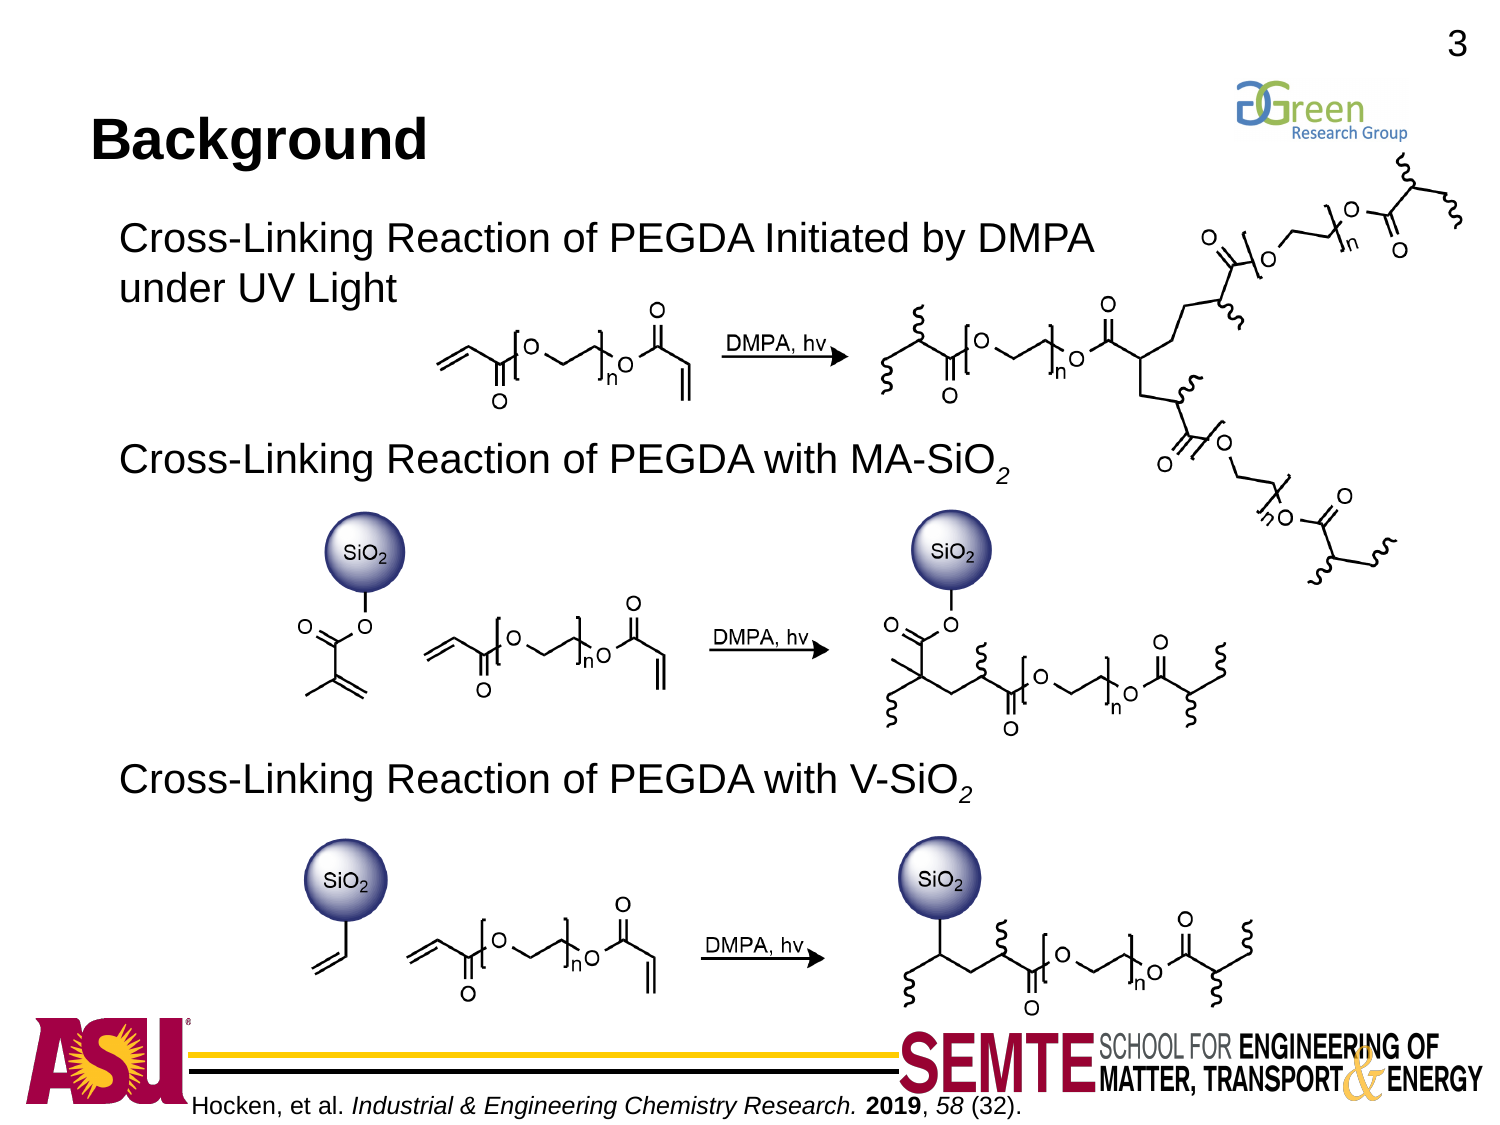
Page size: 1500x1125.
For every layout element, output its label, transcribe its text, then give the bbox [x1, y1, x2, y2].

title Background [75, 42, 1425, 230]
picture [278, 142, 1468, 738]
text_box 3 [1432, 11, 1500, 72]
text_box Cross-Linking Reaction of PEGDA with V-SiO2 [104, 744, 1209, 816]
text_box Cross-Linking Reaction of PEGDA with MA-SiO2 [104, 424, 428, 497]
text_box Hocken, et al. Industrial & Engineering Chemistry Research. 2019, 58 (32). [176, 1081, 1113, 1125]
text_box Cross-Linking Reaction of PEGDA Initiated by DMPA under UV Light [104, 203, 428, 319]
picture [26, 1018, 191, 1104]
picture [294, 825, 1485, 1104]
